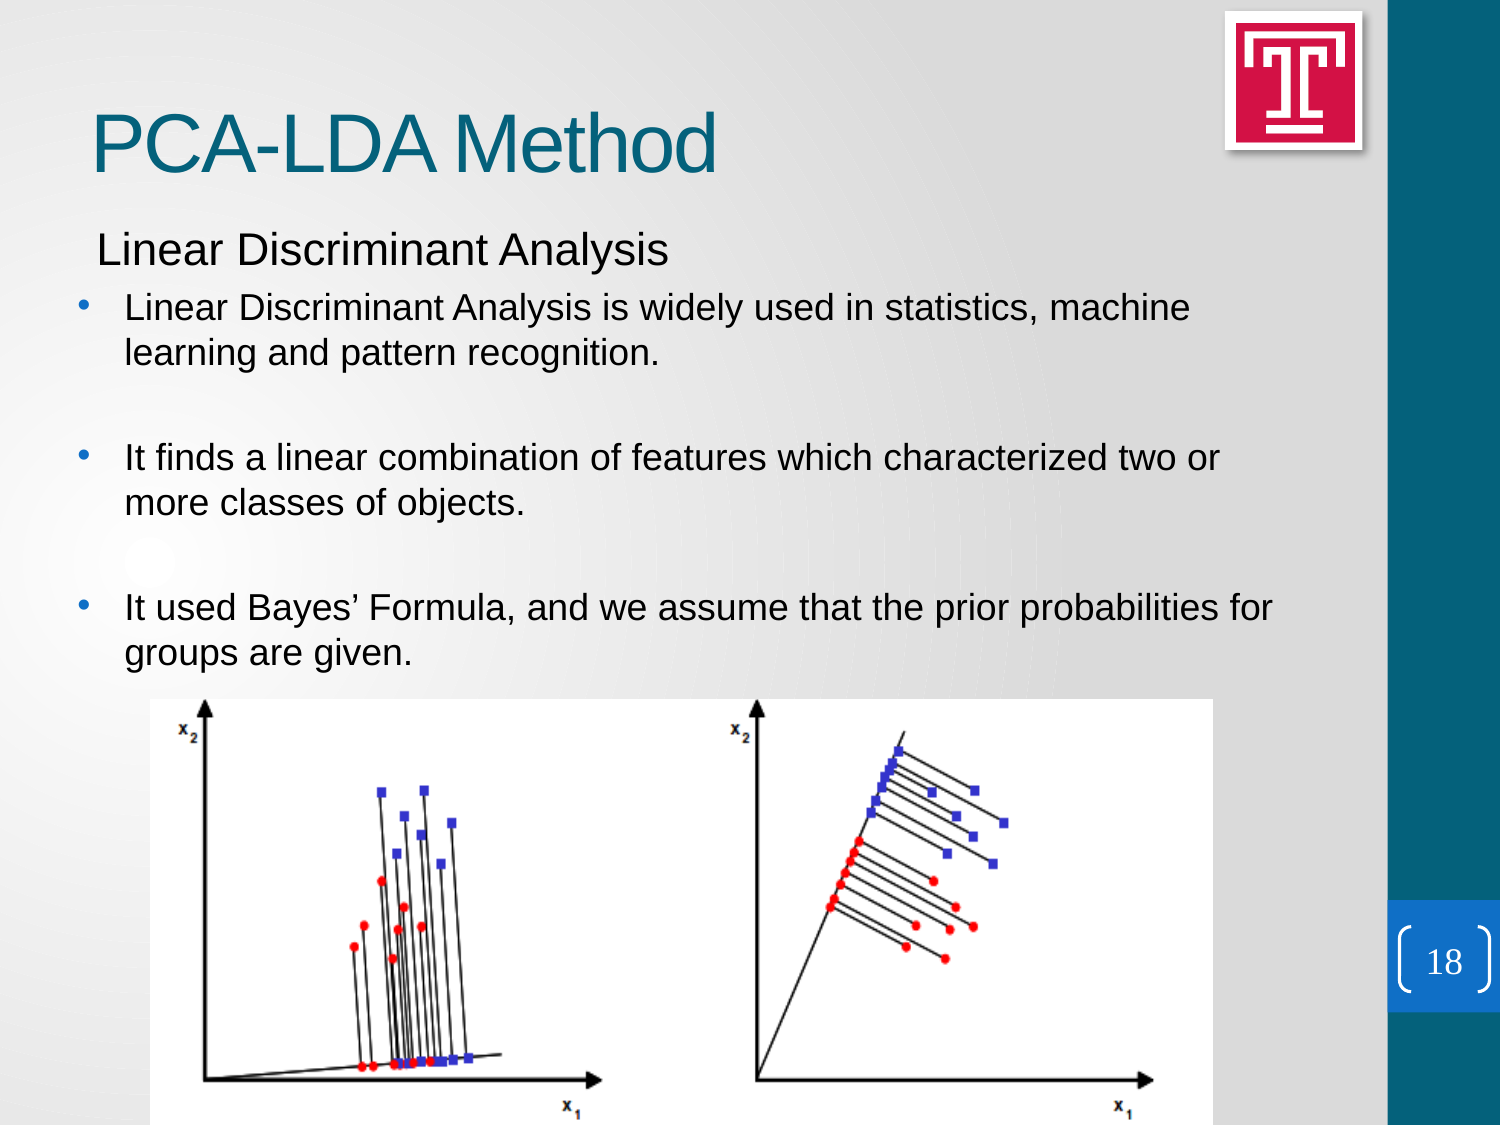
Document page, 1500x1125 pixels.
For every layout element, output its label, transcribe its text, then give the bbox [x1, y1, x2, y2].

picture [1224, 10, 1363, 151]
list Linear Discriminant Analysis Linear Discriminant Analysis is widely used in statistics, machine learning and pattern recognition. It finds a linear combination of features which characterized two or more classes of objects. It used Bayes’ Formula, and we assume that the prior probabilities for groups are given. [62, 212, 1313, 1000]
title PCA-LDA Method [75, 45, 1325, 233]
picture [149, 699, 1213, 1125]
slide_number 18 [1397, 925, 1492, 994]
